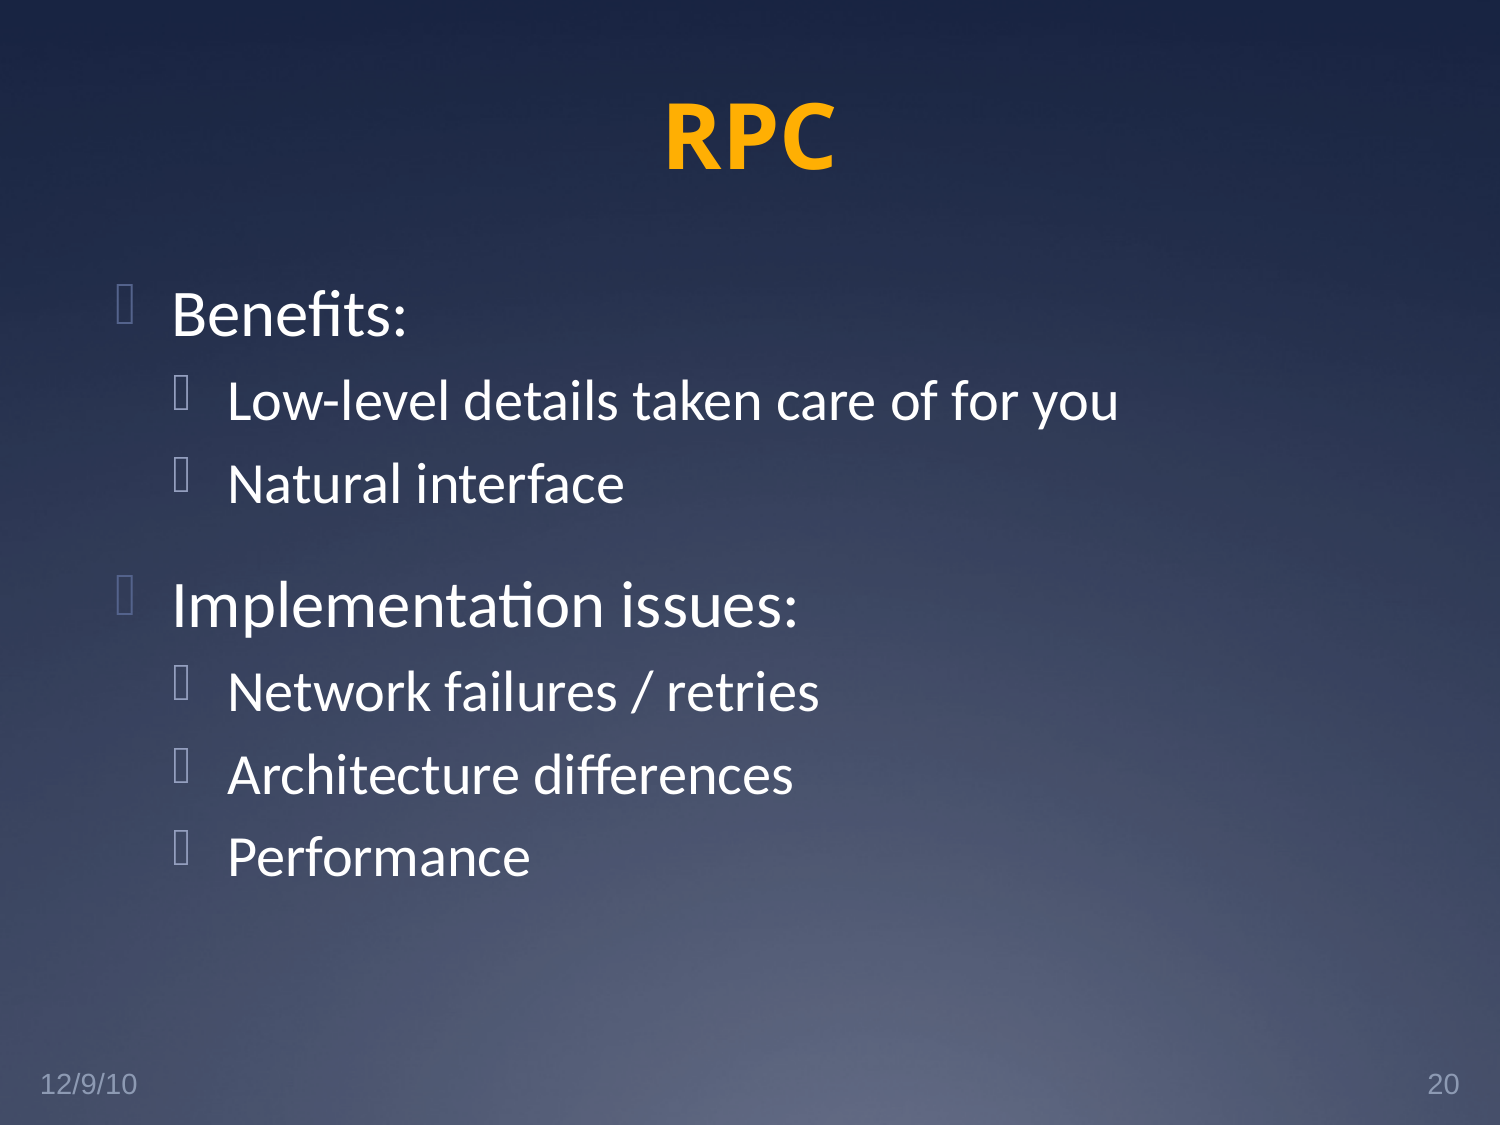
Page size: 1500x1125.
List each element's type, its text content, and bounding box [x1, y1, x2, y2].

title RPC [37, 70, 1463, 200]
list Benefits: Low-level details taken care of for you Natural interface Implementation issues: Network failures / retries Architecture differences Performance [99, 262, 1400, 1005]
slide_number 20 [1374, 1052, 1475, 1113]
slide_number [24, 1052, 288, 1113]
